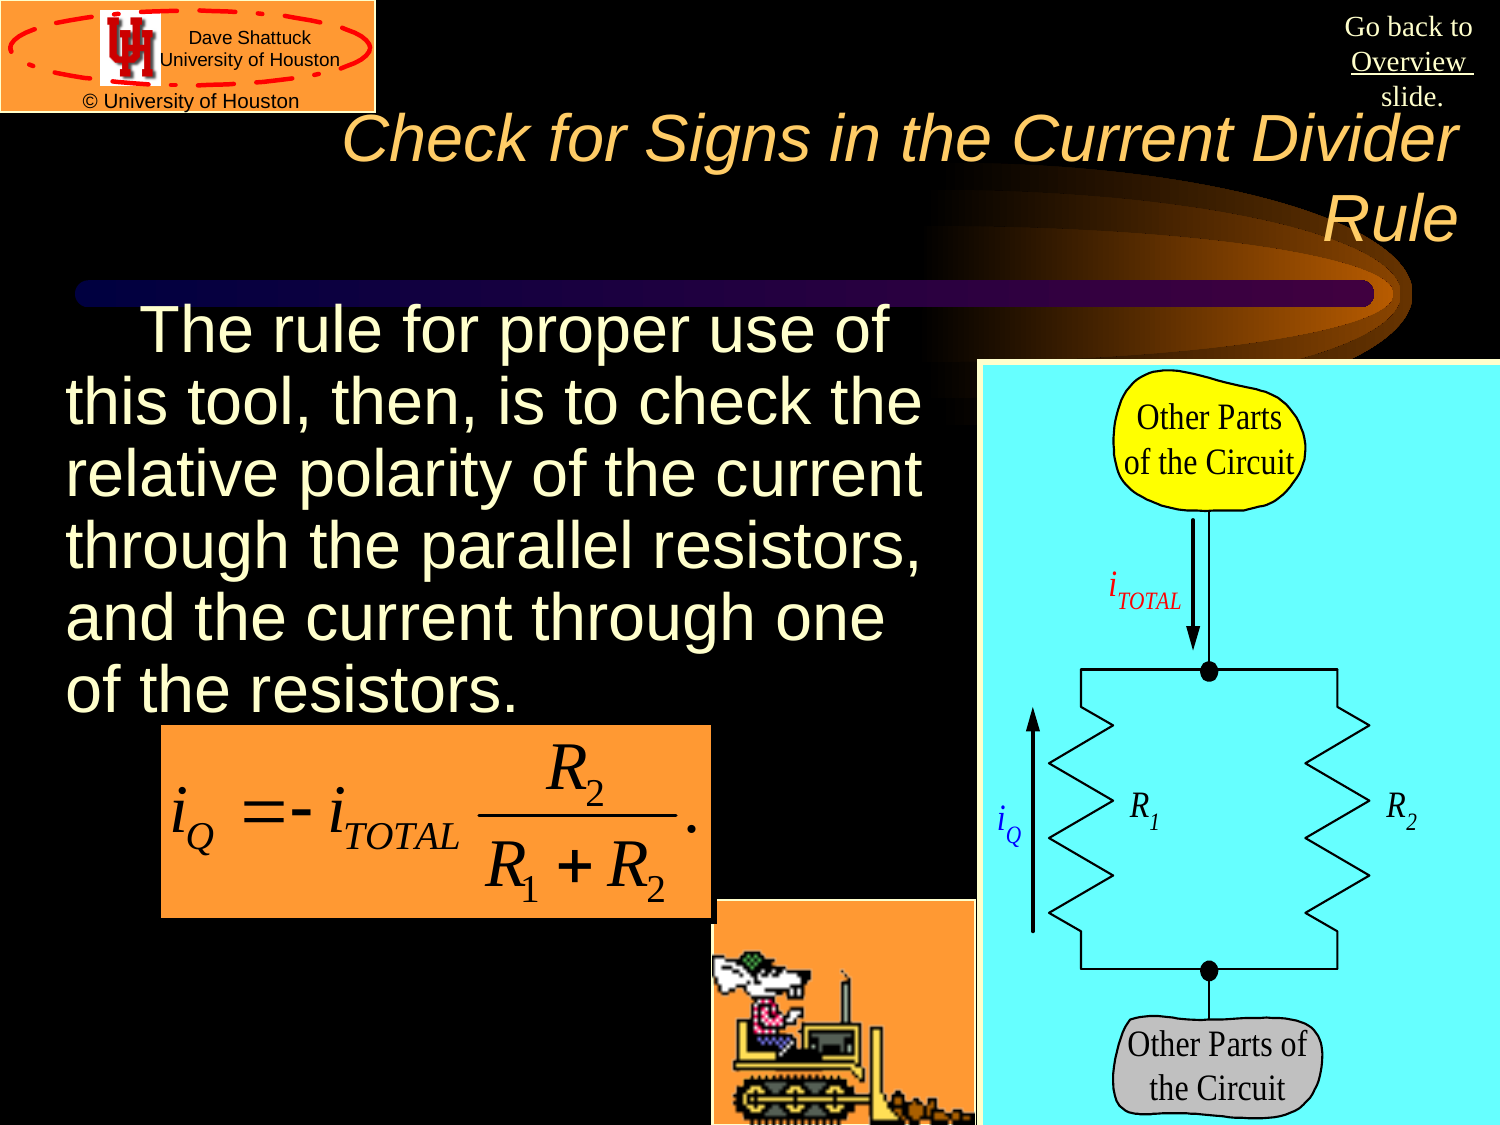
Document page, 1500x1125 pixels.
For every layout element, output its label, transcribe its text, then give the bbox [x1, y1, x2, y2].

text_box [717, 899, 975, 906]
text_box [160, 724, 711, 918]
title Check for Signs in the Current Divider Rule [225, 24, 1475, 263]
list The rule for proper use of this tool, then, is to check the relative polarity of the current through the parallel resistors, and the current through one of the resistors. [50, 287, 975, 738]
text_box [982, 365, 1500, 1125]
picture [712, 907, 976, 1125]
text_box Go back to Overview slide. [1325, 0, 1500, 120]
